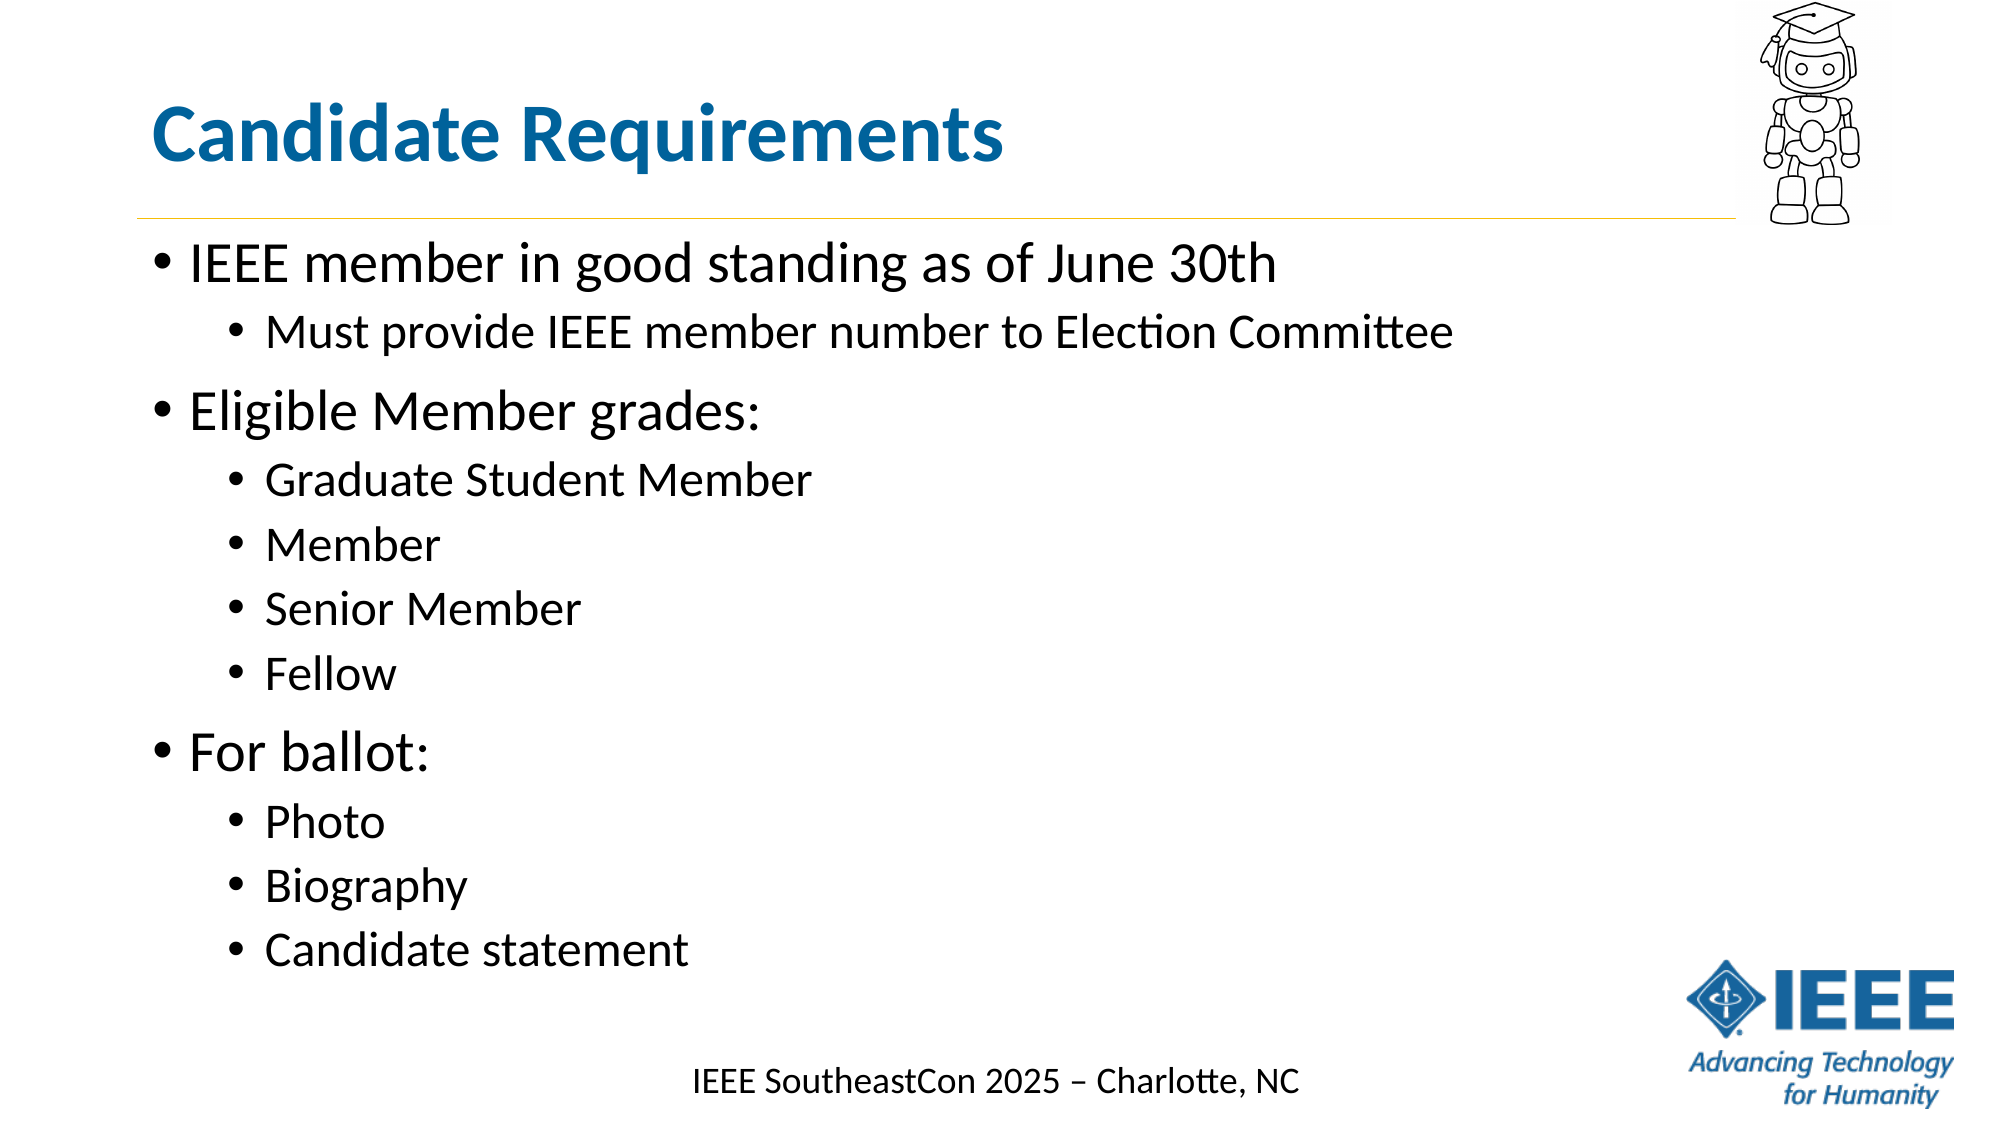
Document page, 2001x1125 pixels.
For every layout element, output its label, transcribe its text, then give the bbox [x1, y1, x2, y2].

list IEEE member in good standing as of June 30th Must provide IEEE member number to Election Committee Eligible Member grades: Graduate Student Member Member Senior Member Fellow For ballot: Photo Biography Candidate statement [137, 224, 1863, 1035]
picture [1686, 959, 1954, 1109]
title Candidate Requirements [137, 59, 1677, 210]
